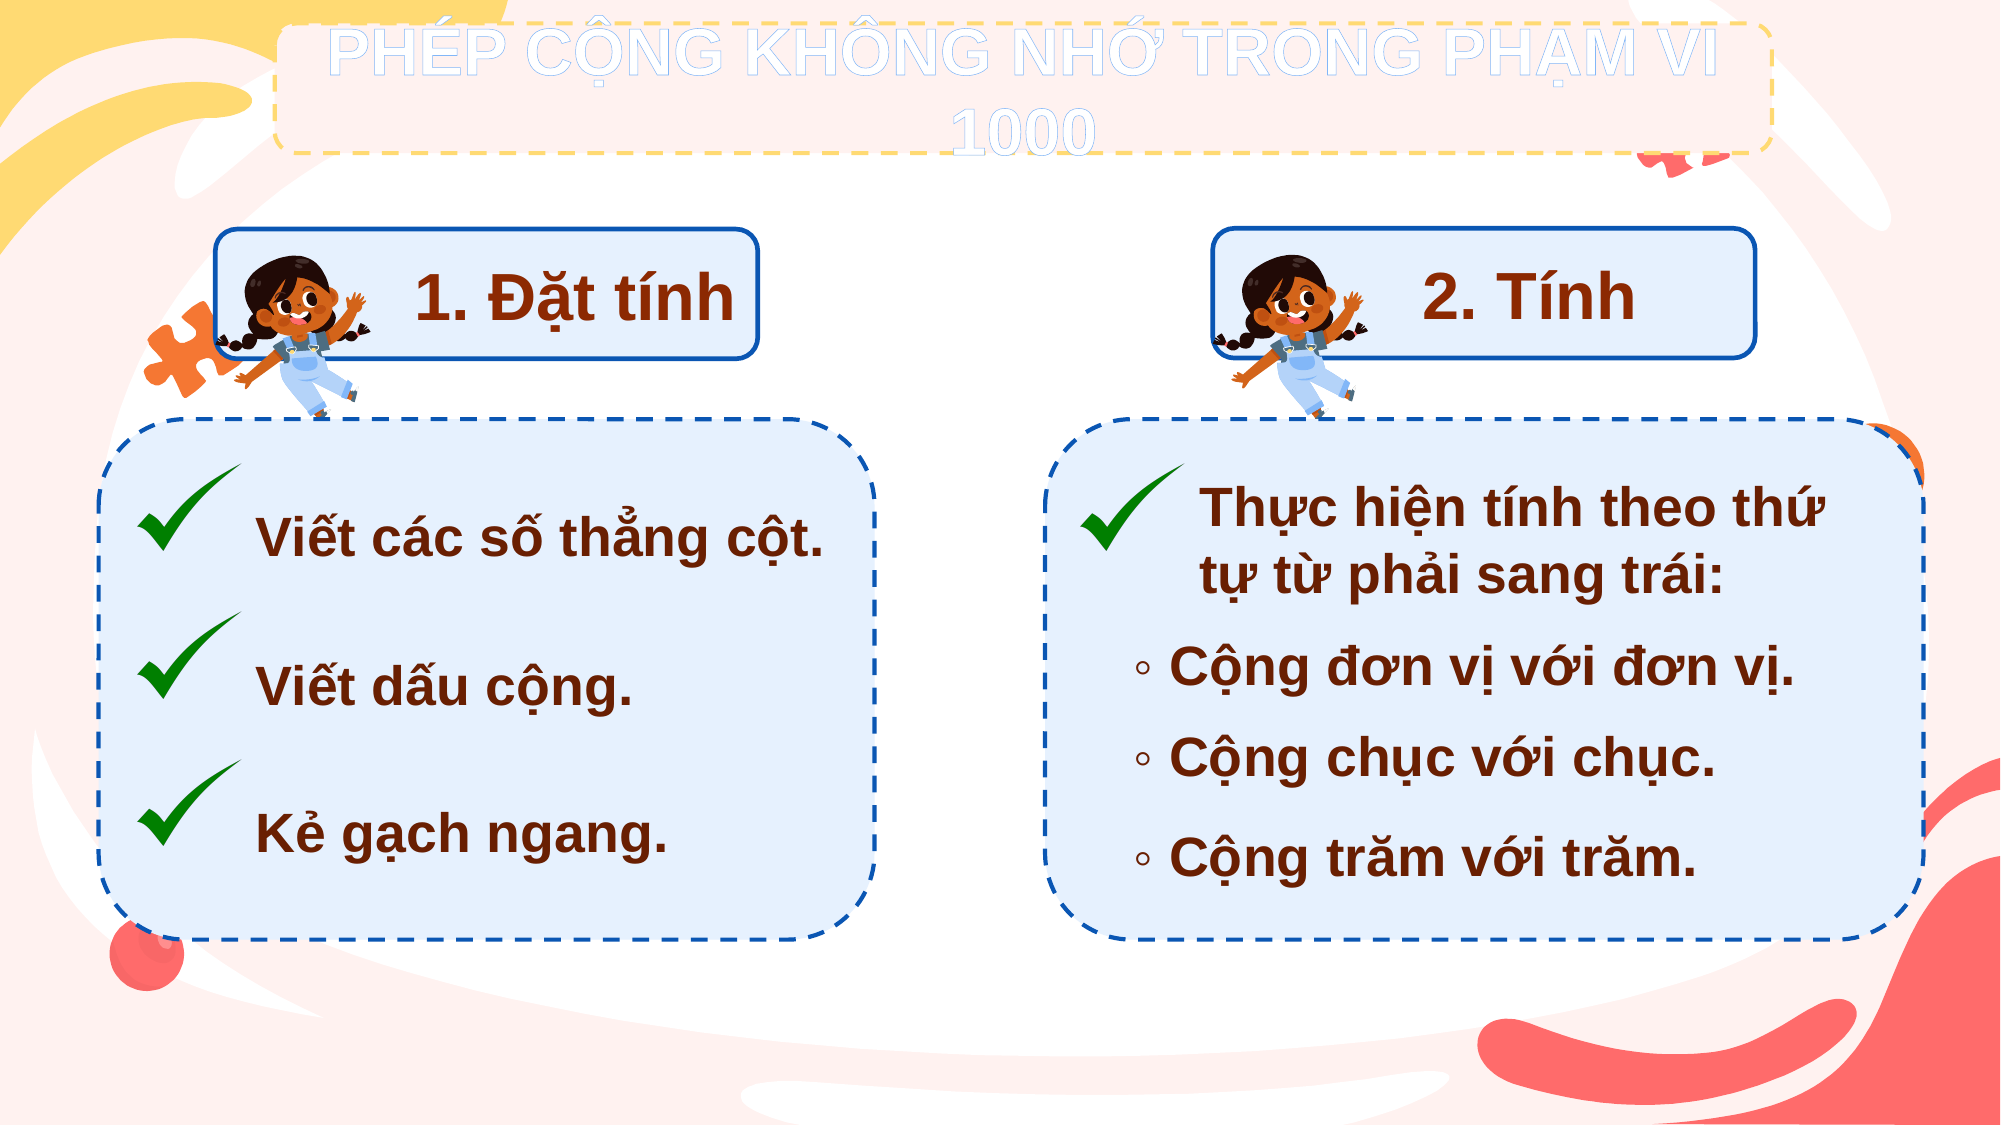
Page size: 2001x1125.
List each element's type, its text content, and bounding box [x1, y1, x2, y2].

picture [137, 758, 242, 847]
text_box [1212, 227, 1756, 422]
picture [1080, 463, 1185, 551]
text_box Kẻ gạch ngang. [241, 789, 842, 871]
text_box Thực hiện tính theo thứ tự từ phải sang trái: [1184, 463, 1902, 612]
text_box ◦ Cộng trăm với trăm. [1103, 813, 1821, 895]
text_box [96, 417, 877, 942]
text_box Viết các số thẳng cột. [241, 493, 842, 576]
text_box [215, 228, 759, 423]
picture [137, 611, 242, 699]
text_box Viết dấu cộng. [241, 642, 842, 724]
text_box ◦ Cộng chục với chục. [1103, 713, 1821, 796]
text_box PHÉP CỘNG KHÔNG NHỚ TRONG PHẠM VI 1000 [272, 21, 1775, 156]
text_box [1042, 417, 1926, 942]
picture [137, 463, 242, 551]
text_box ◦ Cộng đơn vị với đơn vị. [1103, 622, 1863, 704]
